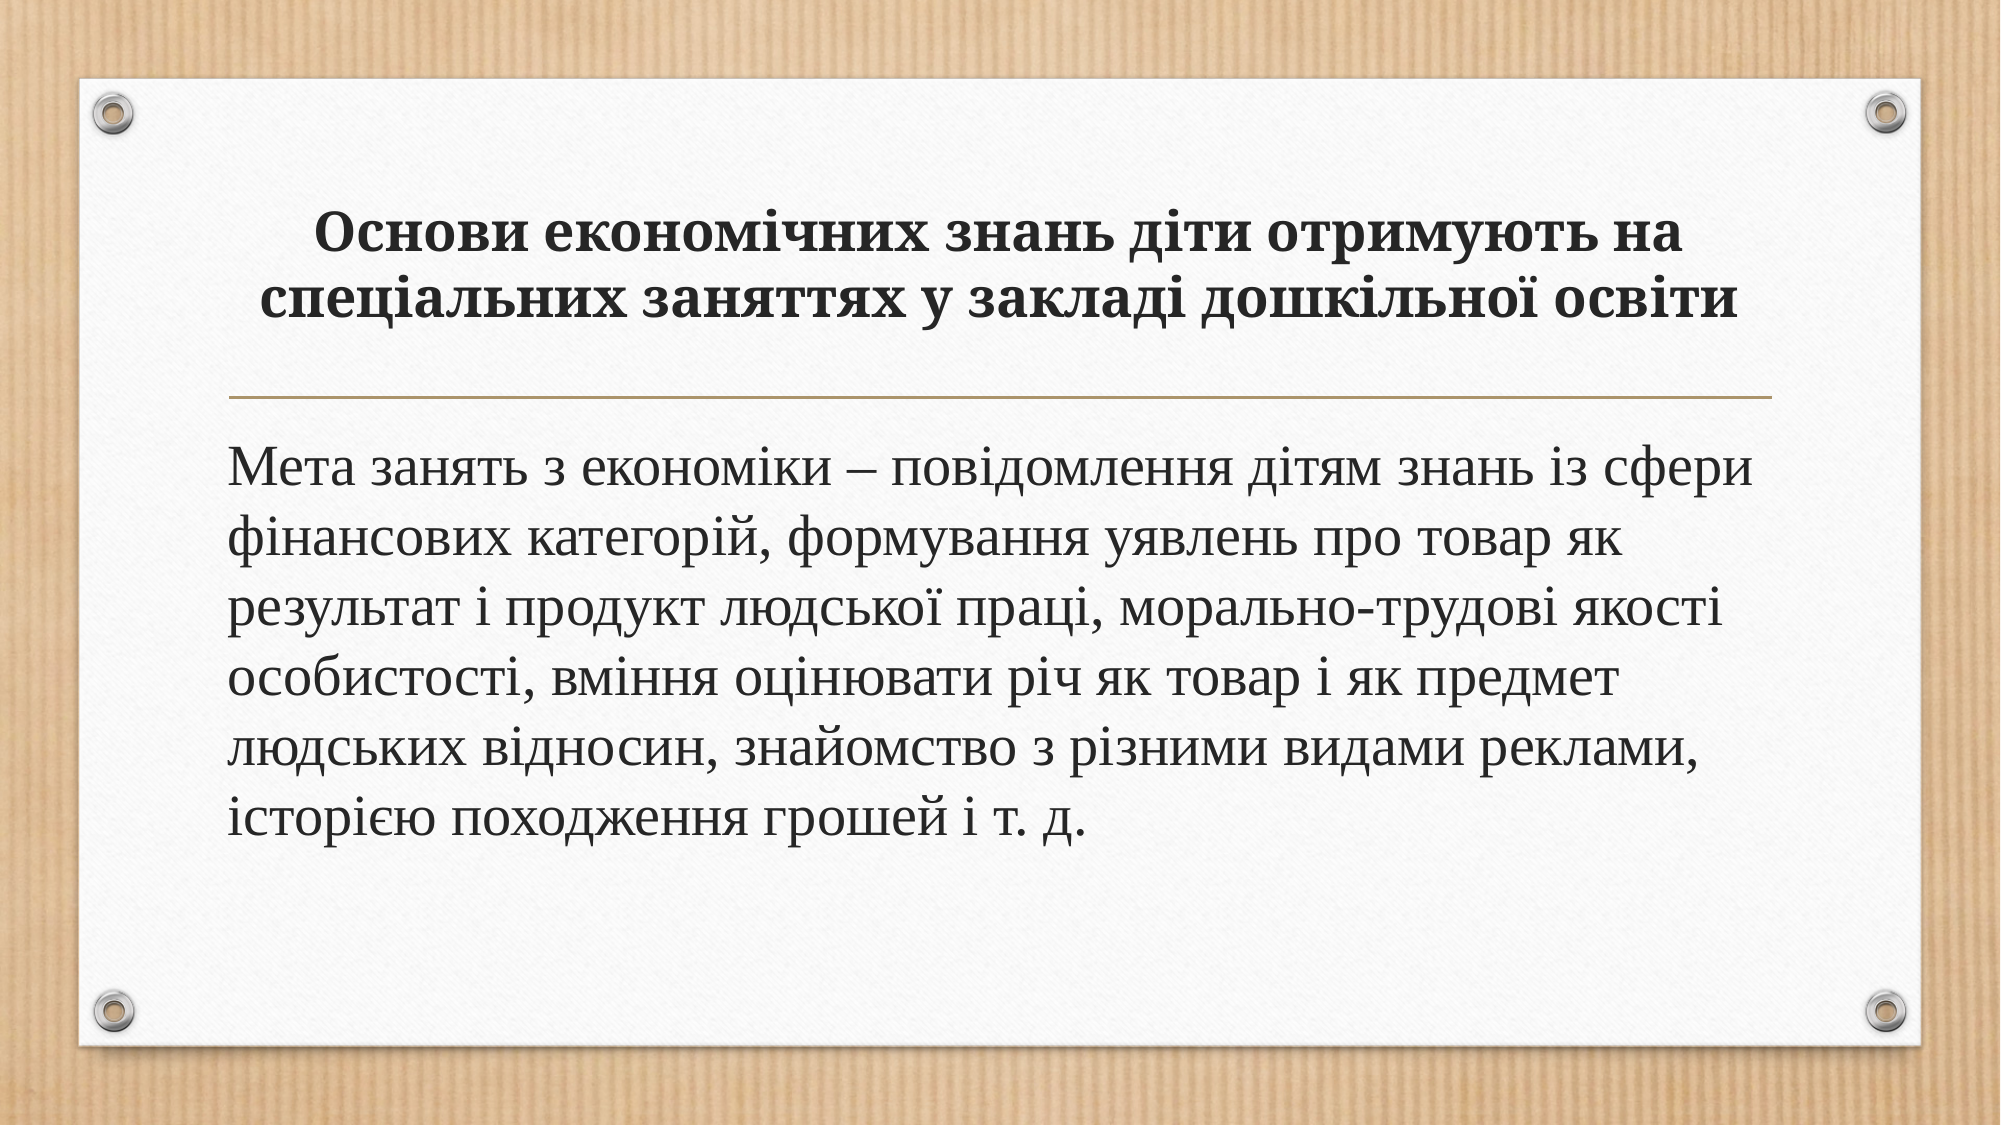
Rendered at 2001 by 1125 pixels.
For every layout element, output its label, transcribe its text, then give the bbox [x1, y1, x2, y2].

title Основи економічних знань діти отримують на спеціальних заняттях у закладі дошкільної освіти [212, 161, 1788, 365]
list Мета занять з економіки – повідомлення дітям знань із сфери фінансових категорій, формування уявлень про товар як результат і продукт людської праці, морально-трудові якості особистості, вміння оцінювати річ як товар і як предмет людських відносин, знайомство з різними видами реклами, історією походження грошей і т. д. [212, 419, 1788, 964]
picture [0, 0, 2001, 1125]
